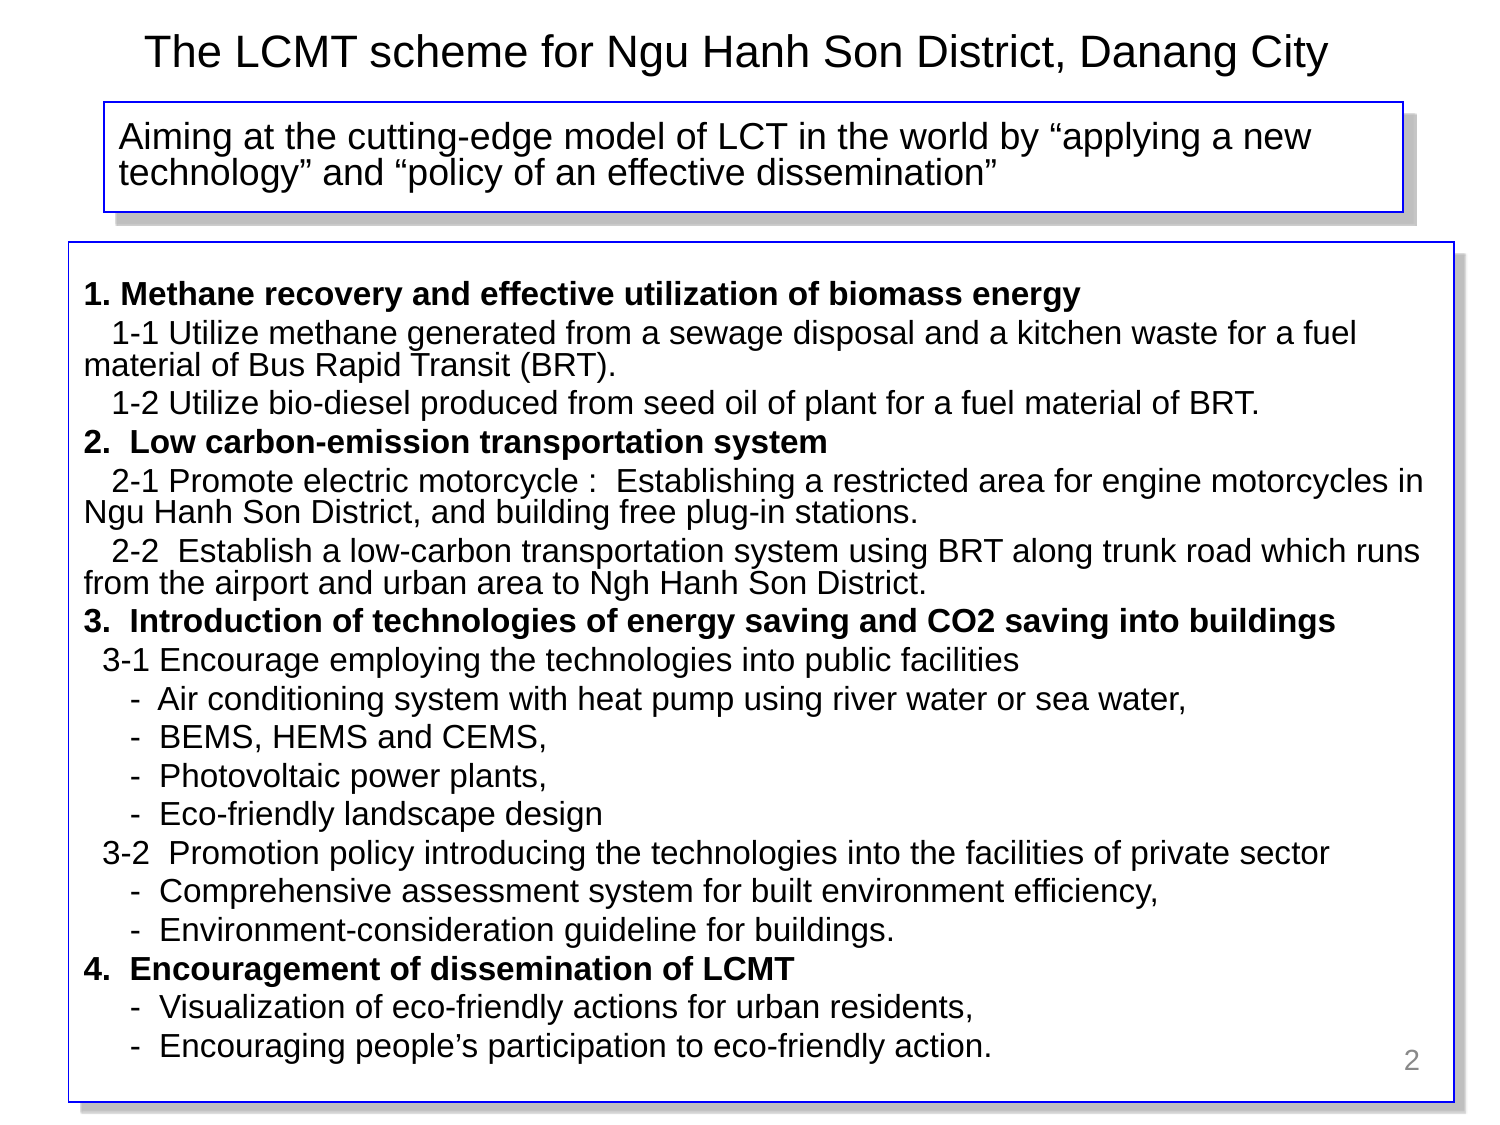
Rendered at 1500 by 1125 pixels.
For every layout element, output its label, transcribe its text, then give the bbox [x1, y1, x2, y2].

text_box Aiming at the cutting-edge model of LCT in the world by “applying a new technology” and “policy of an effective dissemination” [103, 101, 1403, 213]
title The LCMT scheme for Ngu Hanh Son District, Danang City [40, 18, 1432, 86]
slide_number 2 [1340, 1034, 1436, 1083]
list 1. Methane recovery and effective utilization of biomass energy 1-1 Utilize methane generated from a sewage disposal and a kitchen waste for a fuel material of Bus Rapid Transit (BRT). 1-2 Utilize bio-diesel produced from seed oil of plant for a fuel material of BRT. 2. Low carbon-emission transportation system 2-1 Promote electric motorcycle : Establishing a restricted area for engine motorcycles in Ngu Hanh Son District, and building free plug-in stations. 2-2 Establish a low-carbon transportation system using BRT along trunk road which runs from the airport and urban area to Ngh Hanh Son District. 3. Introduction of technologies of energy saving and CO2 saving into buildings 3-1 Encourage employing the technologies into public facilities - Air conditioning system with heat pump using river water or sea water, - BEMS, HEMS and CEMS, - Photovoltaic power plants, - Eco-friendly landscape design 3-2 Promotion policy introducing the technologies into the facilities of private sector - Comprehensive assessment system for built environment efficiency, - Environment-consideration guideline for buildings. 4. Encouragement of dissemination of LCMT - Visualization of eco-friendly actions for urban residents, - Encouraging people’s participation to eco-friendly action. [68, 241, 1455, 1103]
